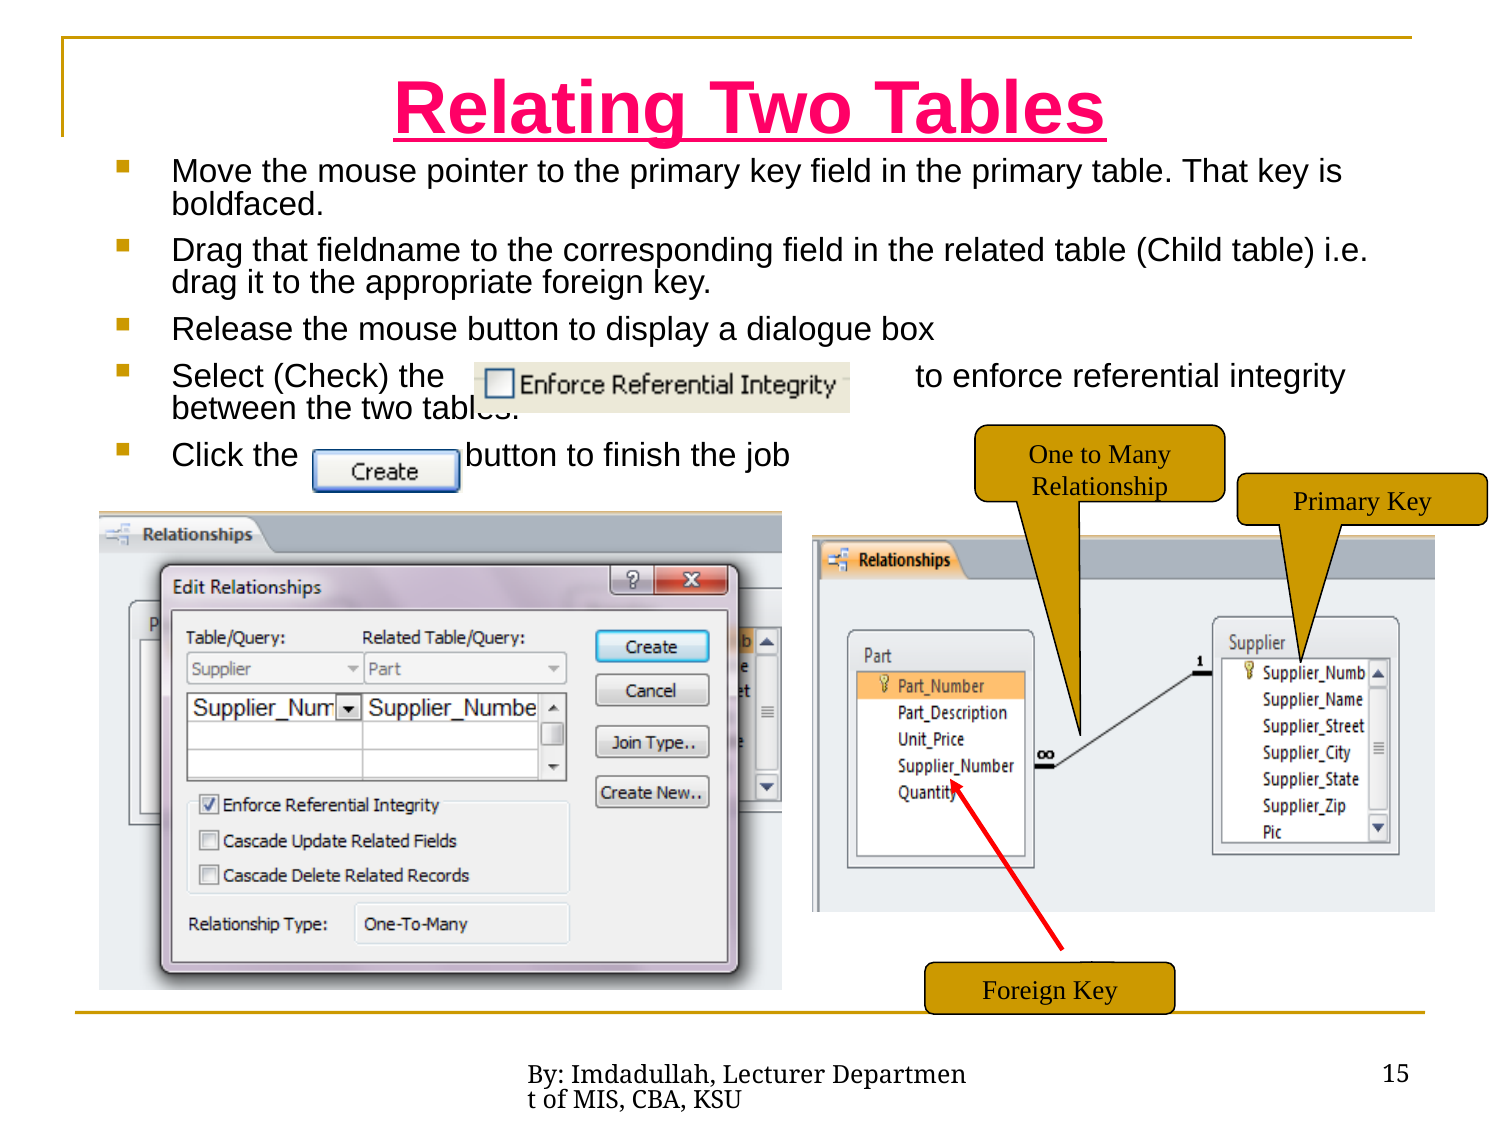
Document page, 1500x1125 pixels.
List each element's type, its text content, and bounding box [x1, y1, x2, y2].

text_box Foreign Key [924, 962, 1175, 1015]
footer By: Imdadullah, Lecturer Department of MIS, CBA, KSU [512, 1025, 988, 1100]
picture [99, 511, 782, 990]
picture [812, 534, 1435, 912]
picture [474, 362, 851, 413]
slide_number 15 [1074, 1024, 1425, 1100]
text_box Primary Key [1237, 473, 1488, 533]
list Move the mouse pointer to the primary key field in the primary table. That key is boldfaced. Drag that fieldname to the corresponding field in the related table (Child table) i.e. drag it to the appropriate foreign key. Release the mouse button to display a dialogue box Select (Check) the to enforce referential integrity between the two tables. Click the button to finish the job [99, 149, 1388, 1000]
text_box One to Many Relationship [975, 425, 1225, 533]
picture [312, 449, 463, 493]
title Relating Two Tables [75, 45, 1425, 163]
